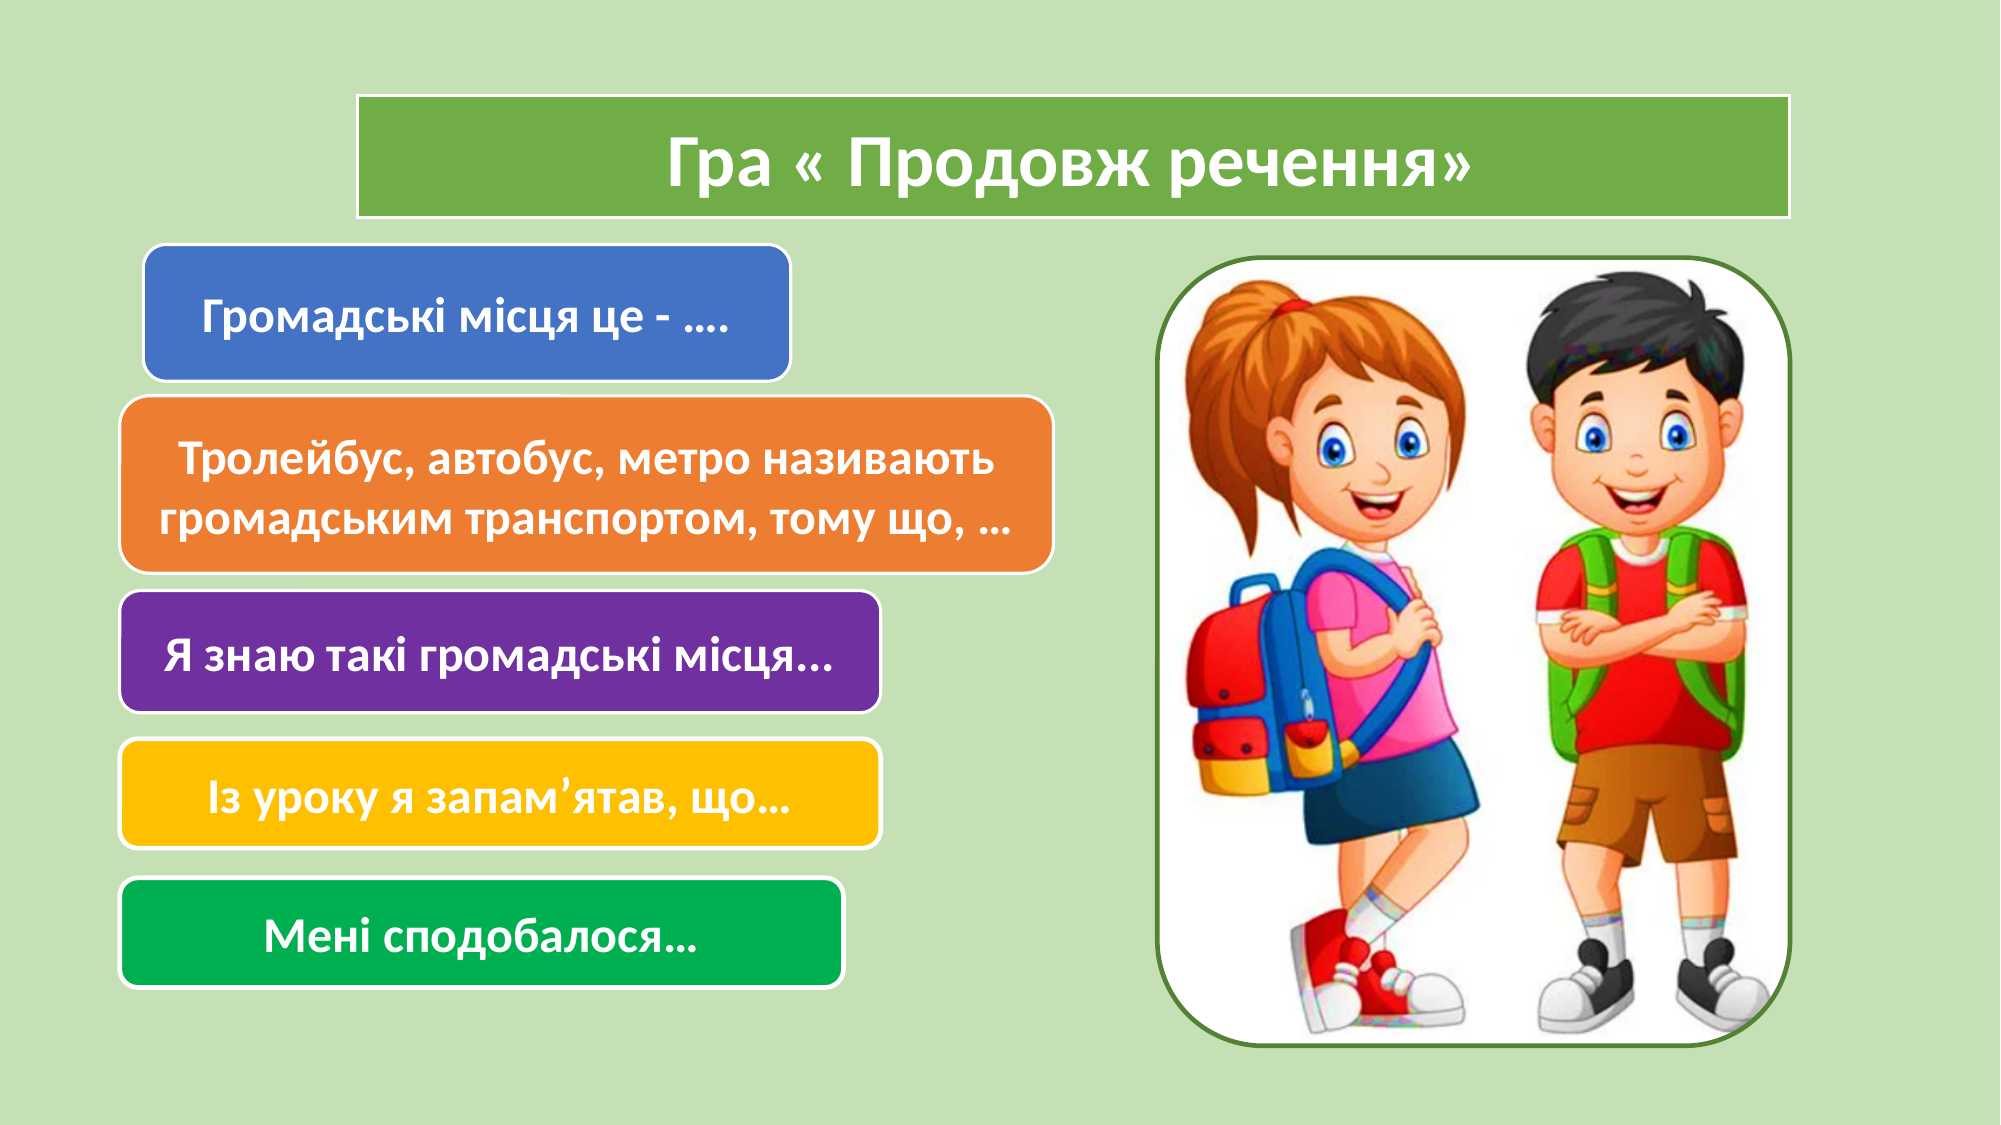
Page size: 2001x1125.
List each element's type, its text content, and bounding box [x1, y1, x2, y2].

text_box Із уроку я запам’ятав, що… [118, 737, 882, 850]
text_box Громадські місця це - …. [141, 242, 793, 383]
text_box Тролейбус, автобус, метро називають громадським транспортом, тому що, … [118, 394, 1056, 575]
text_box Гра « Продовж речення» [356, 94, 1791, 219]
picture [1157, 257, 1790, 1046]
text_box Мені сподобалося… [118, 876, 845, 989]
text_box Я знаю такі громадські місця... [118, 588, 883, 715]
